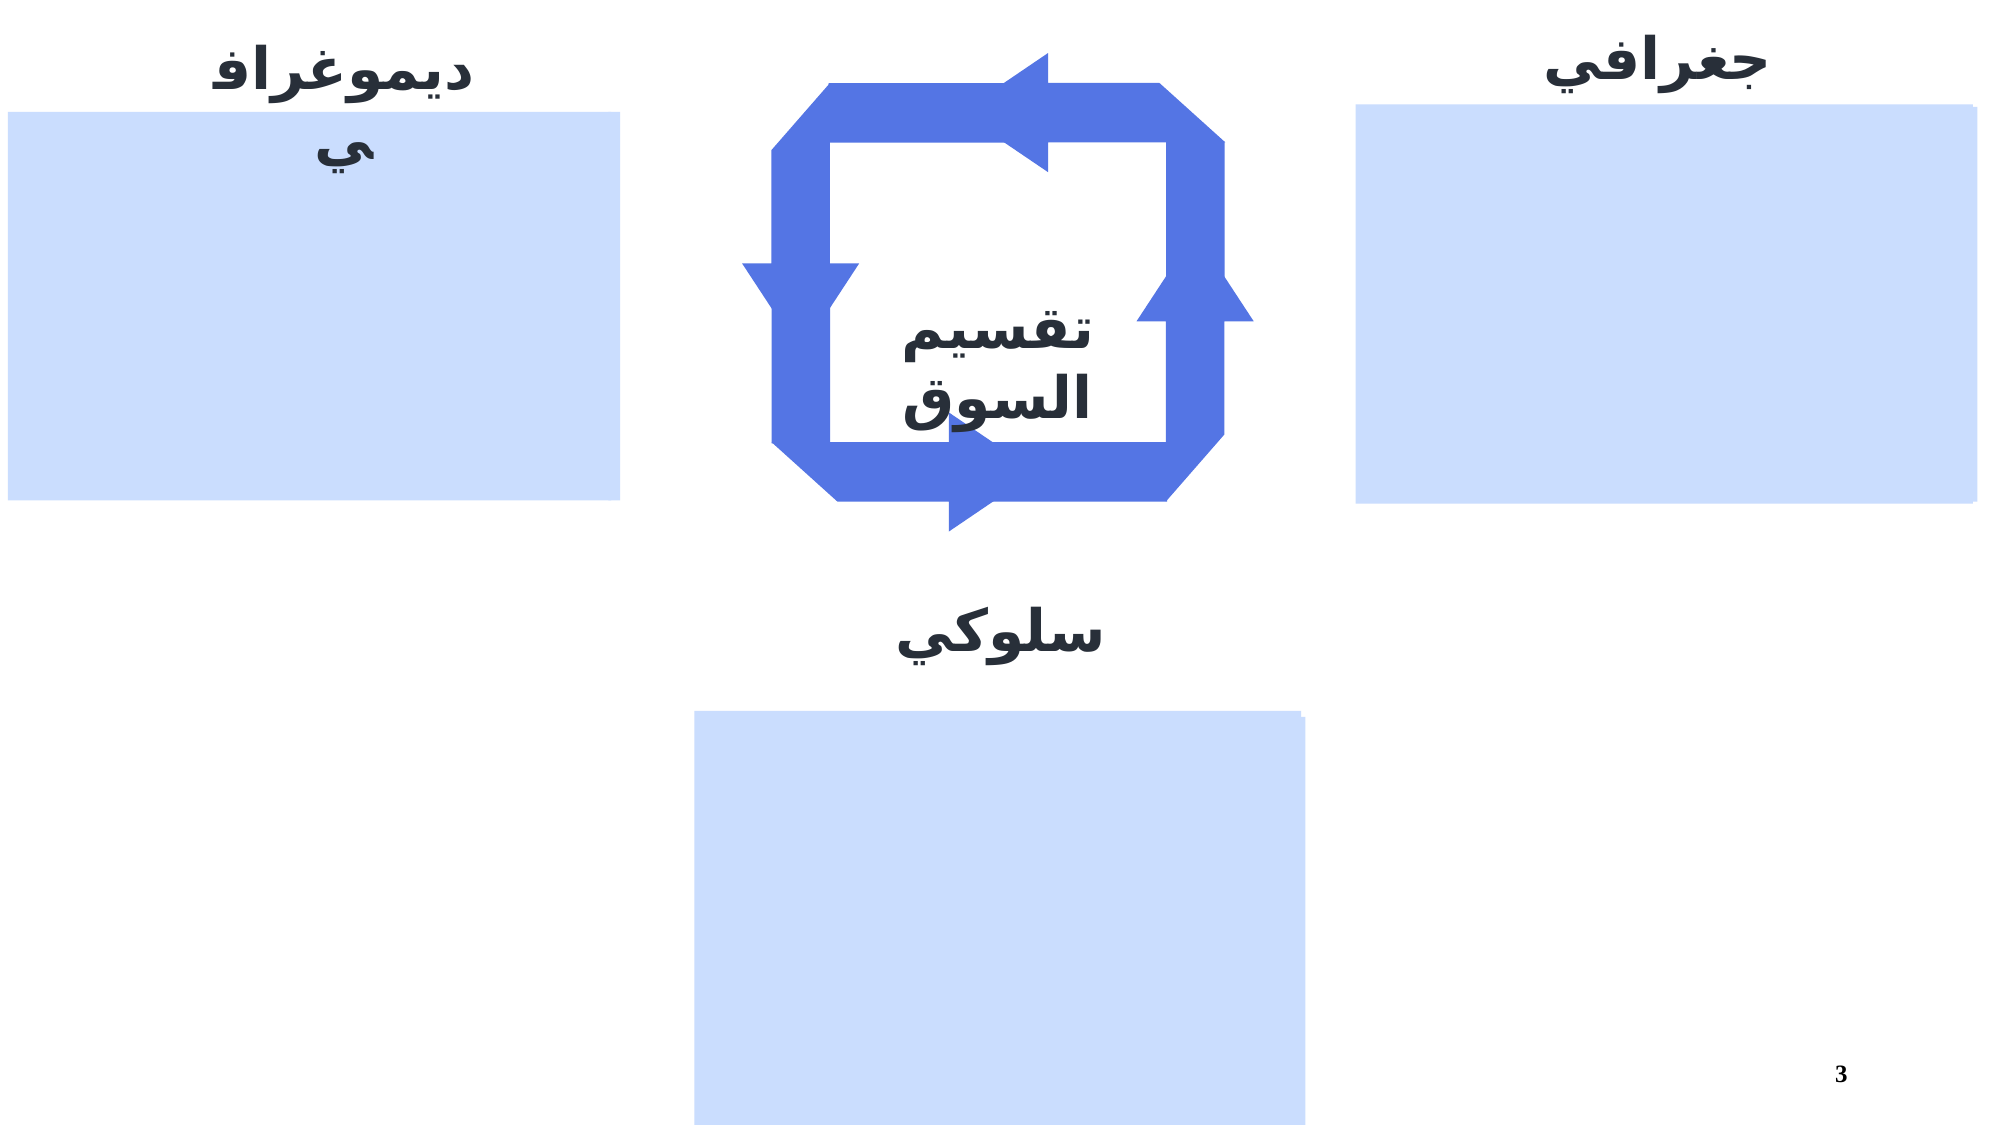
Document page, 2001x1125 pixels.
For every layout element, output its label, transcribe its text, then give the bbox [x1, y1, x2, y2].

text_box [1355, 104, 1978, 504]
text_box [7, 111, 621, 501]
text_box جغرافي [1486, 13, 1829, 99]
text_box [694, 710, 1306, 1125]
slide_number 3 [1412, 1042, 1863, 1103]
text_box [742, 52, 1254, 532]
text_box ديموغرافي [173, 24, 515, 111]
text_box سلوكي [830, 585, 1172, 670]
